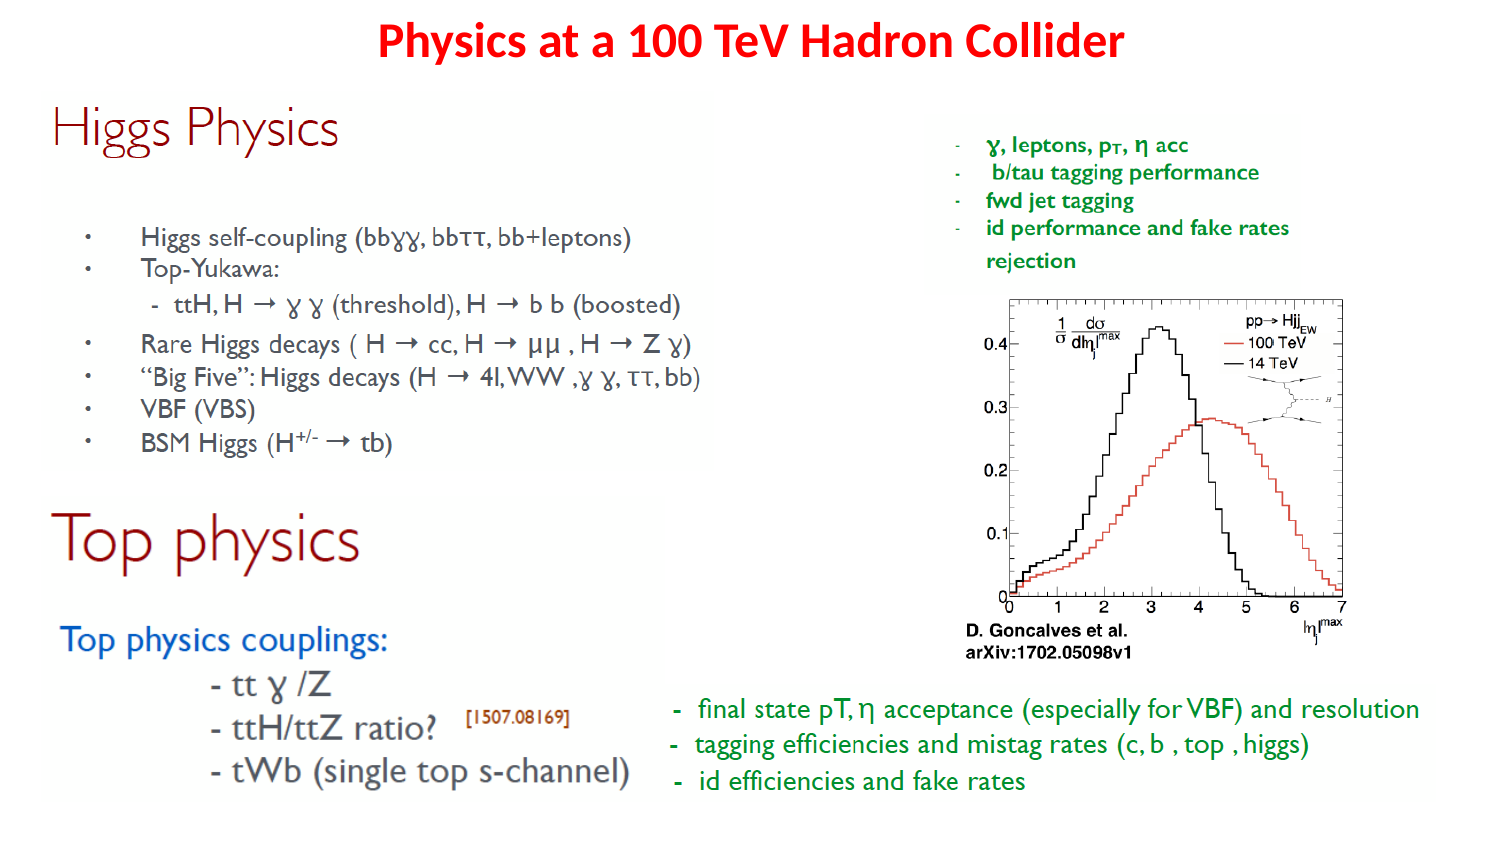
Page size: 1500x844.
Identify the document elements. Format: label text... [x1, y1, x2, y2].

picture [924, 114, 1365, 667]
text_box Physics at a 100 TeV Hadron Collider [0, 0, 1500, 75]
picture [40, 90, 714, 471]
picture [40, 495, 1436, 802]
